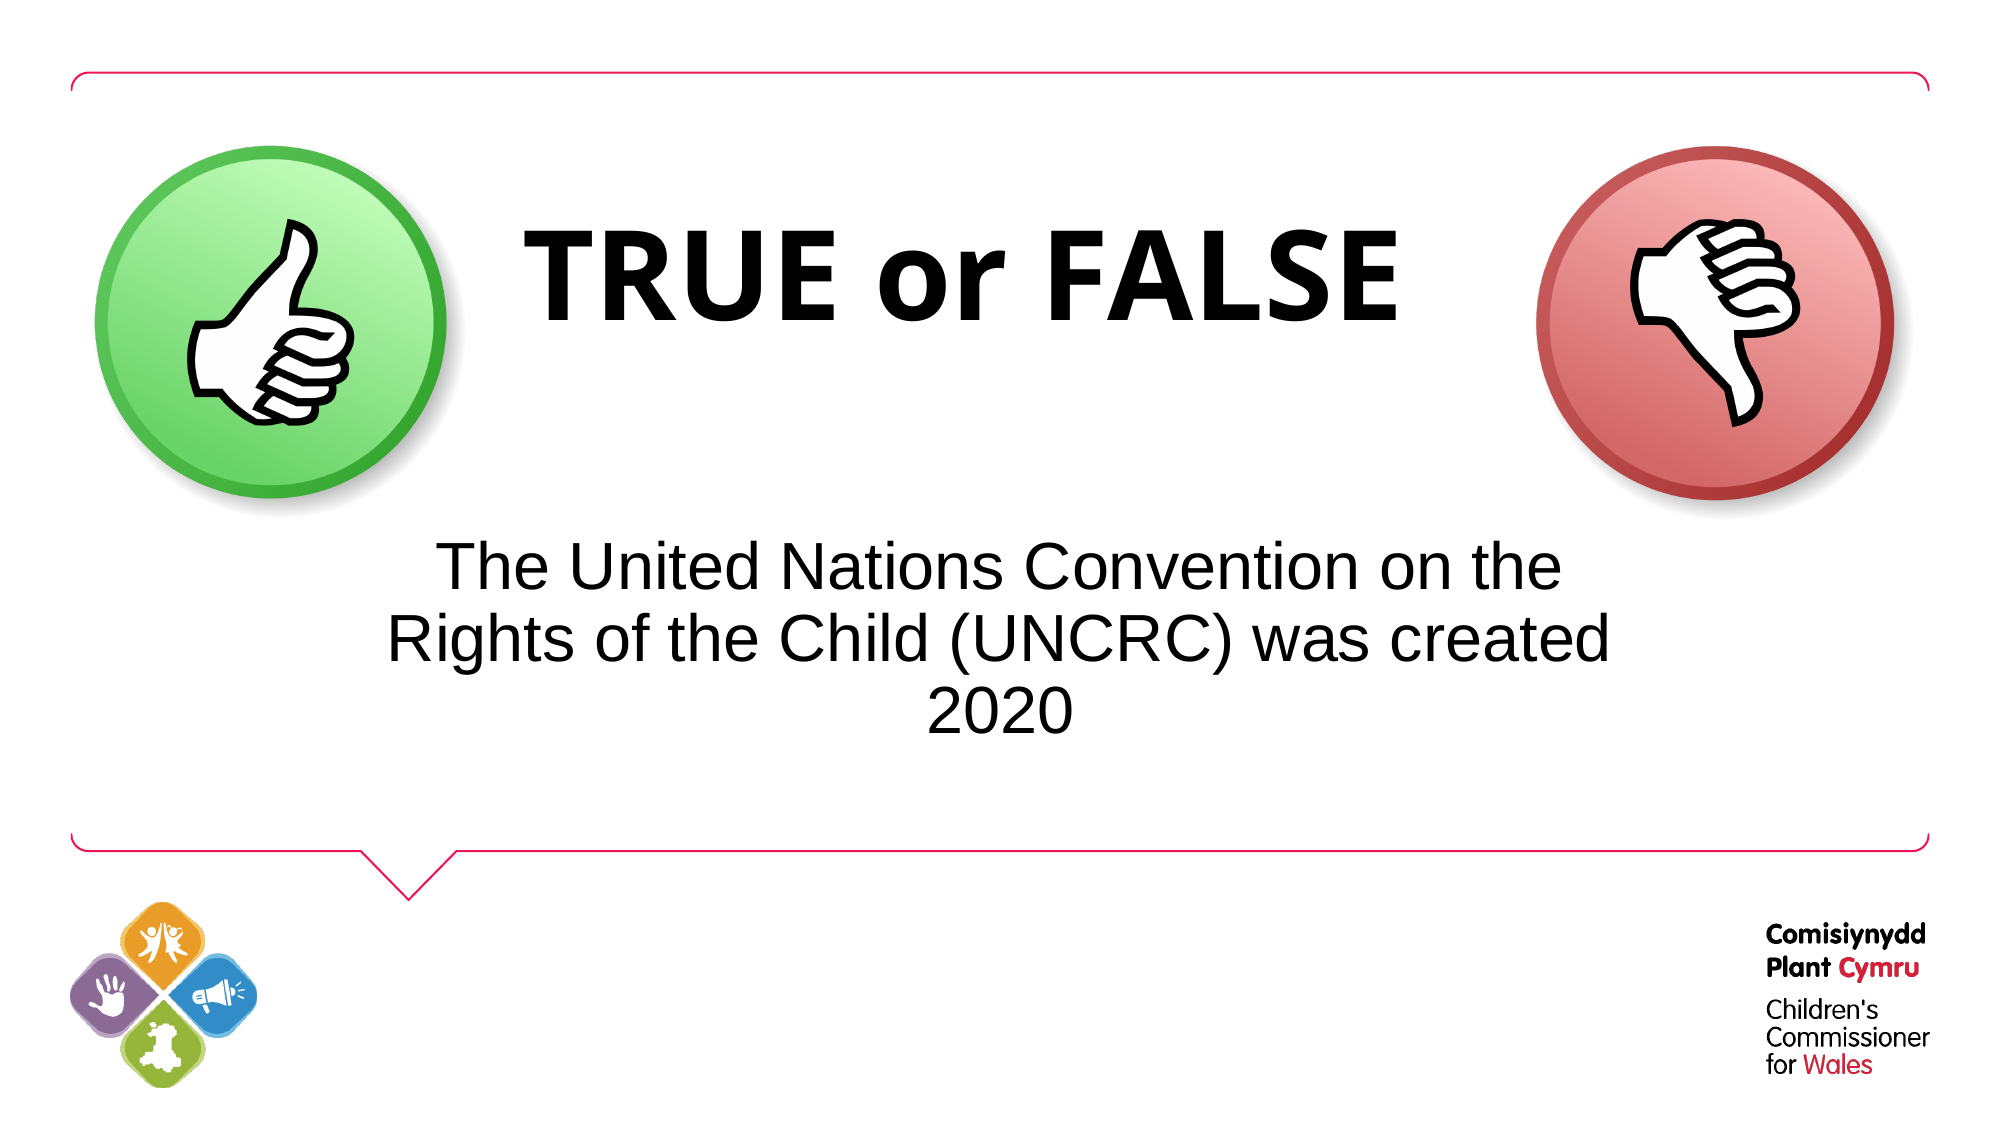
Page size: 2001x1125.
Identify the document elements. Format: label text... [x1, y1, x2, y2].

picture [70, 902, 257, 1088]
picture [1766, 922, 1930, 1074]
picture [1508, 118, 1922, 528]
subtitle The United Nations Convention on the Rights of the Child (UNCRC) was created 2020 [372, 348, 1628, 976]
text_box TRUE or FALSE [474, 212, 1508, 348]
picture [66, 118, 474, 526]
